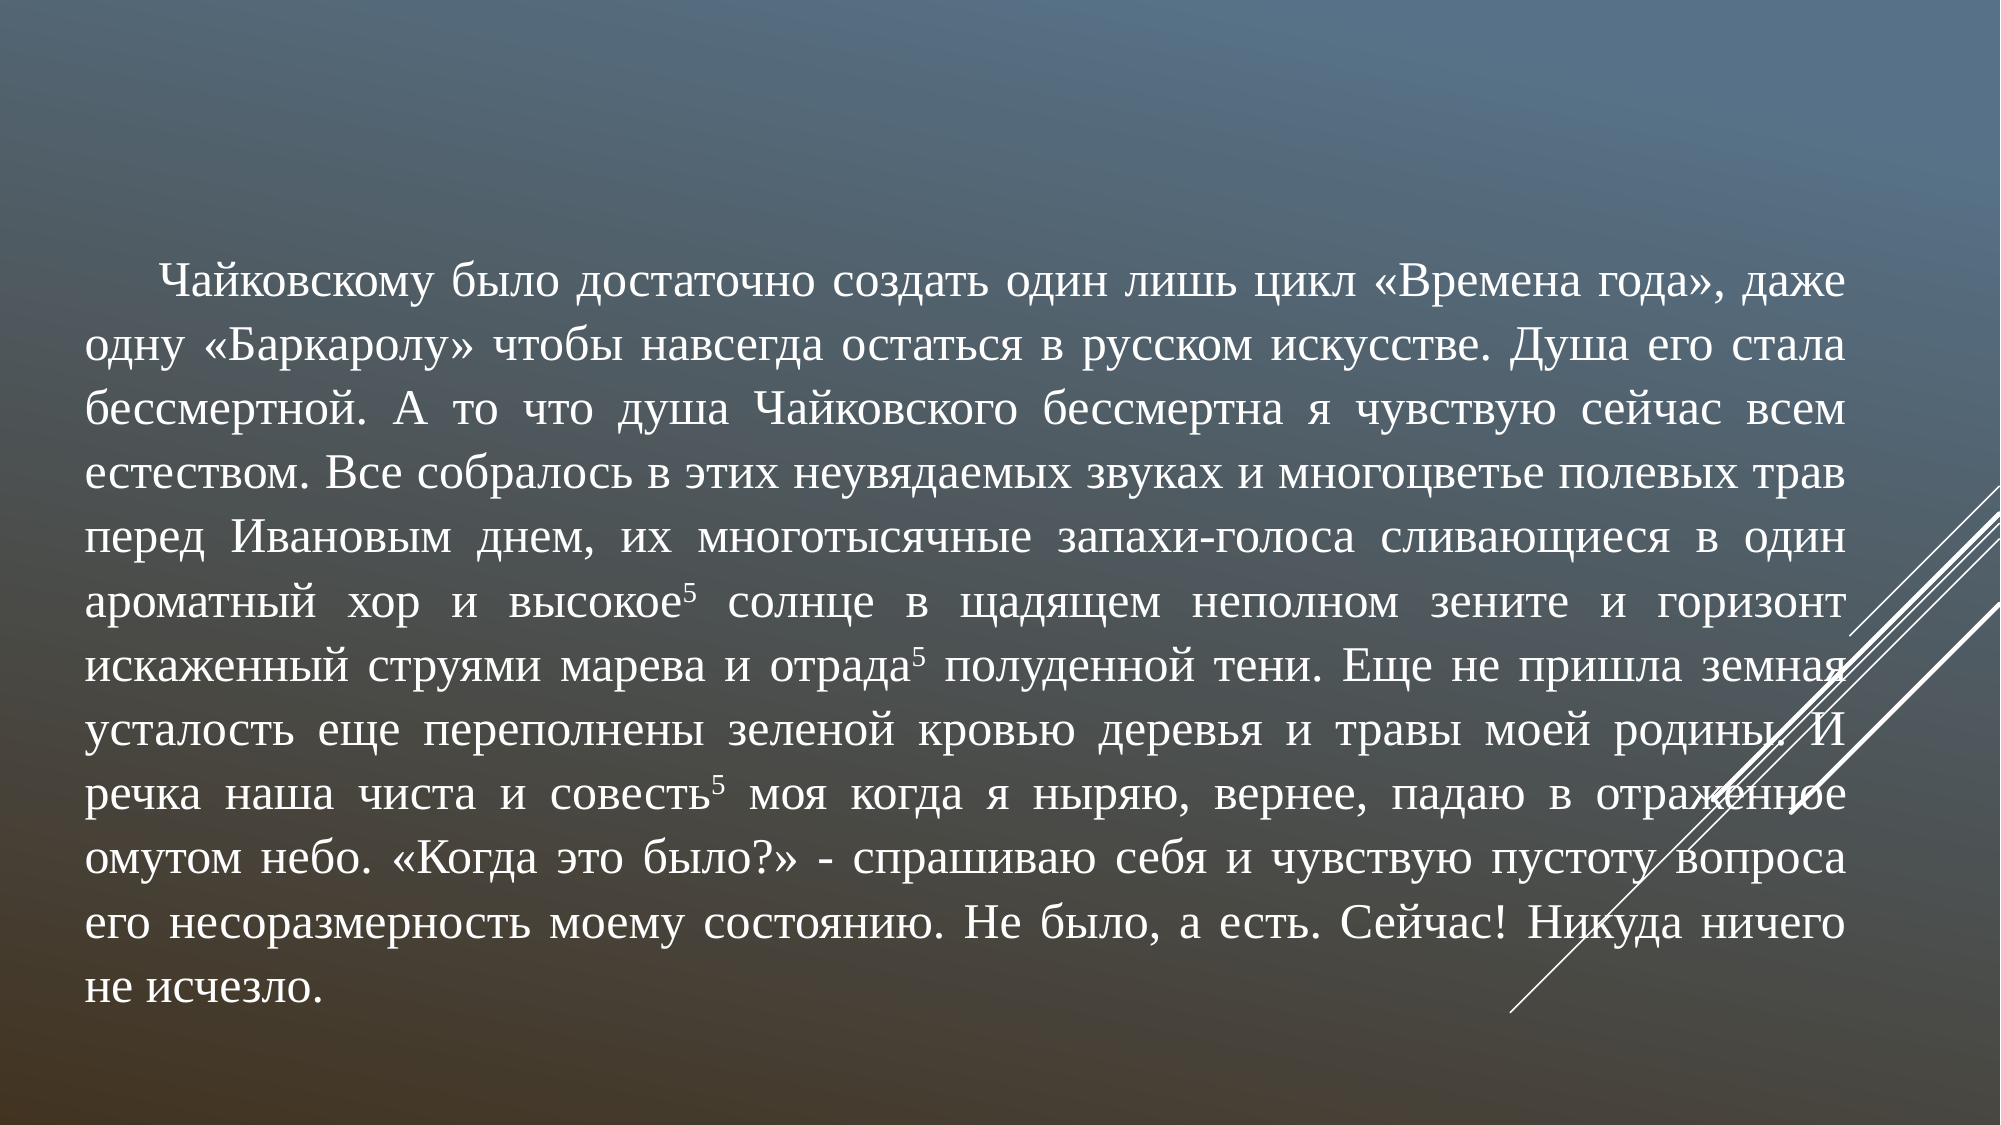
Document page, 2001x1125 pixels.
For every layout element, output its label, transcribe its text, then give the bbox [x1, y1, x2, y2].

text_box Чайковскому было достаточно создать один лишь цикл «Времена года», даже одну «Баркаролу» чтобы навсегда остаться в русском искусстве. Душа его стала бессмертной. А то что душа Чайковского бессмертна я чувствую сейчас всем естеством. Все собралось в этих неувядаемых звуках и многоцветье полевых трав перед Ивановым днем, их многотысячные запахи-голоса сливающиеся в один ароматный хор и высокое5 солнце в щадящем неполном зените и горизонт искаженный струями марева и отрада5 полуденной тени. Еще не пришла земная усталость еще переполнены зеленой кровью деревья и травы моей родины. И речка наша чиста и совесть5 моя когда я ныряю, вернее, падаю в отраженное омутом небо. «Когда это было?» - спрашиваю себя и чувствую пустоту вопроса его несоразмерность моему состоянию. Не было, а есть. Сейчас! Никуда ничего не исчезло. [69, 234, 1863, 1068]
list [49, 268, 1686, 1125]
